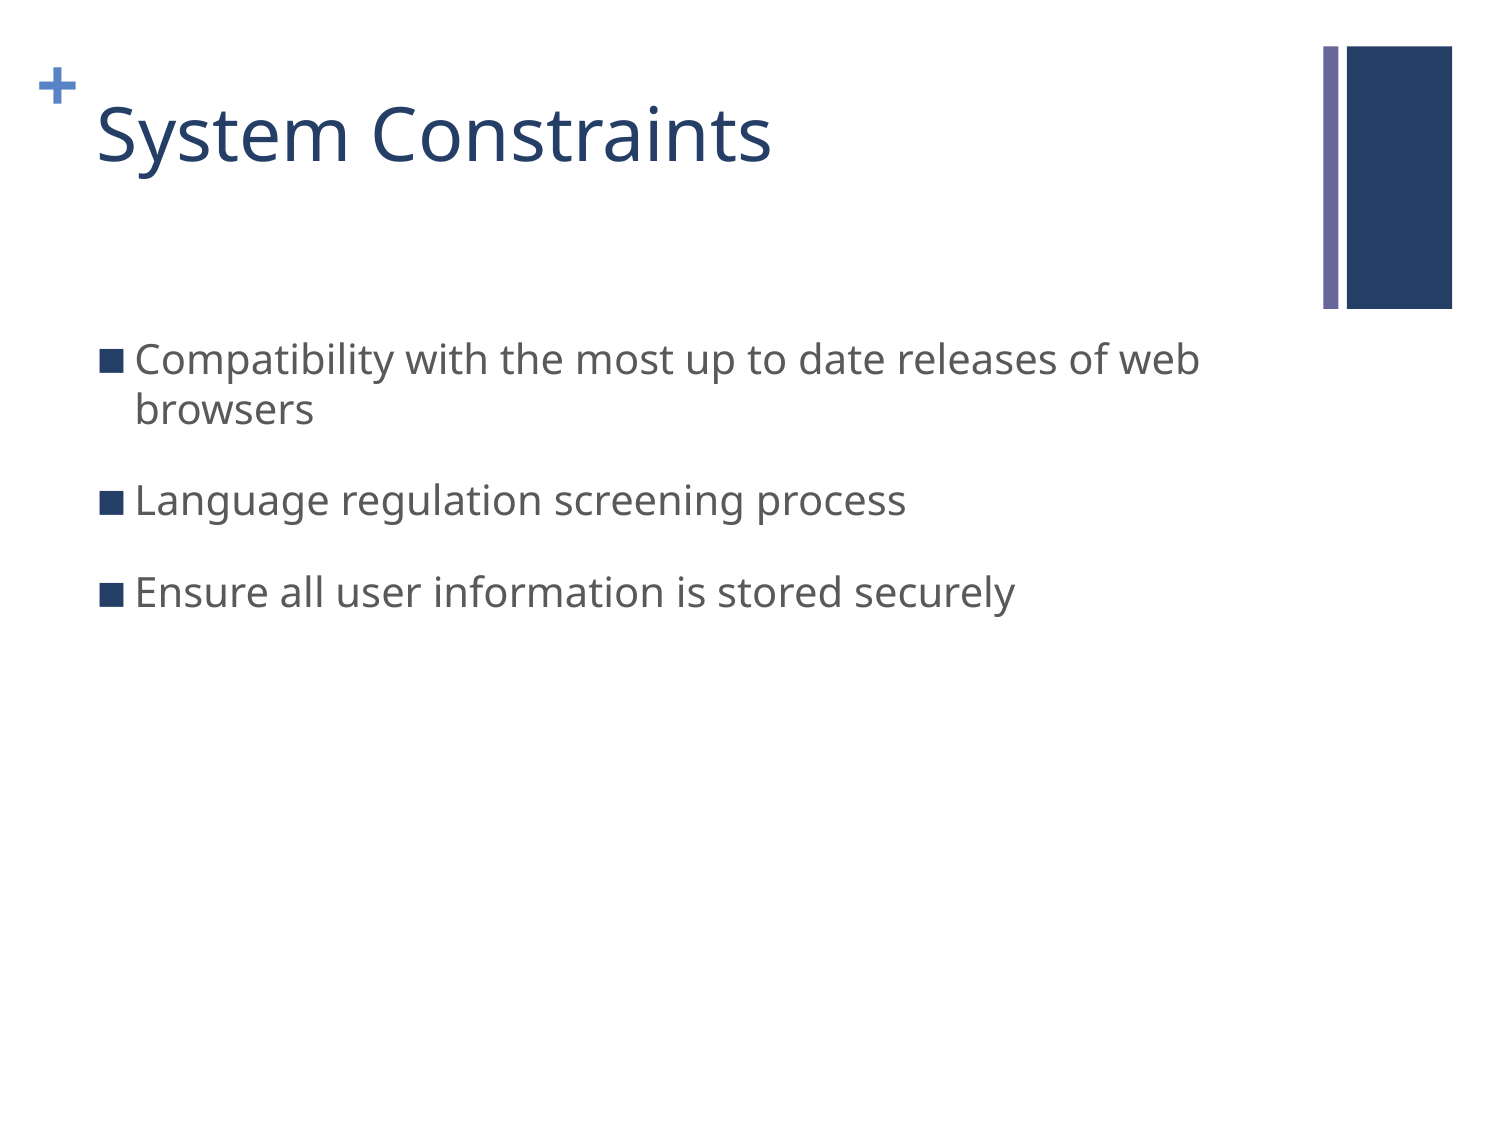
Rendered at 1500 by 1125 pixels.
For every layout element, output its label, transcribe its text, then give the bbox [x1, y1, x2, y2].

title System Constraints [81, 79, 1322, 263]
list Compatibility with the most up to date releases of web browsers Language regulation screening process Ensure all user information is stored securely [81, 324, 1322, 1005]
